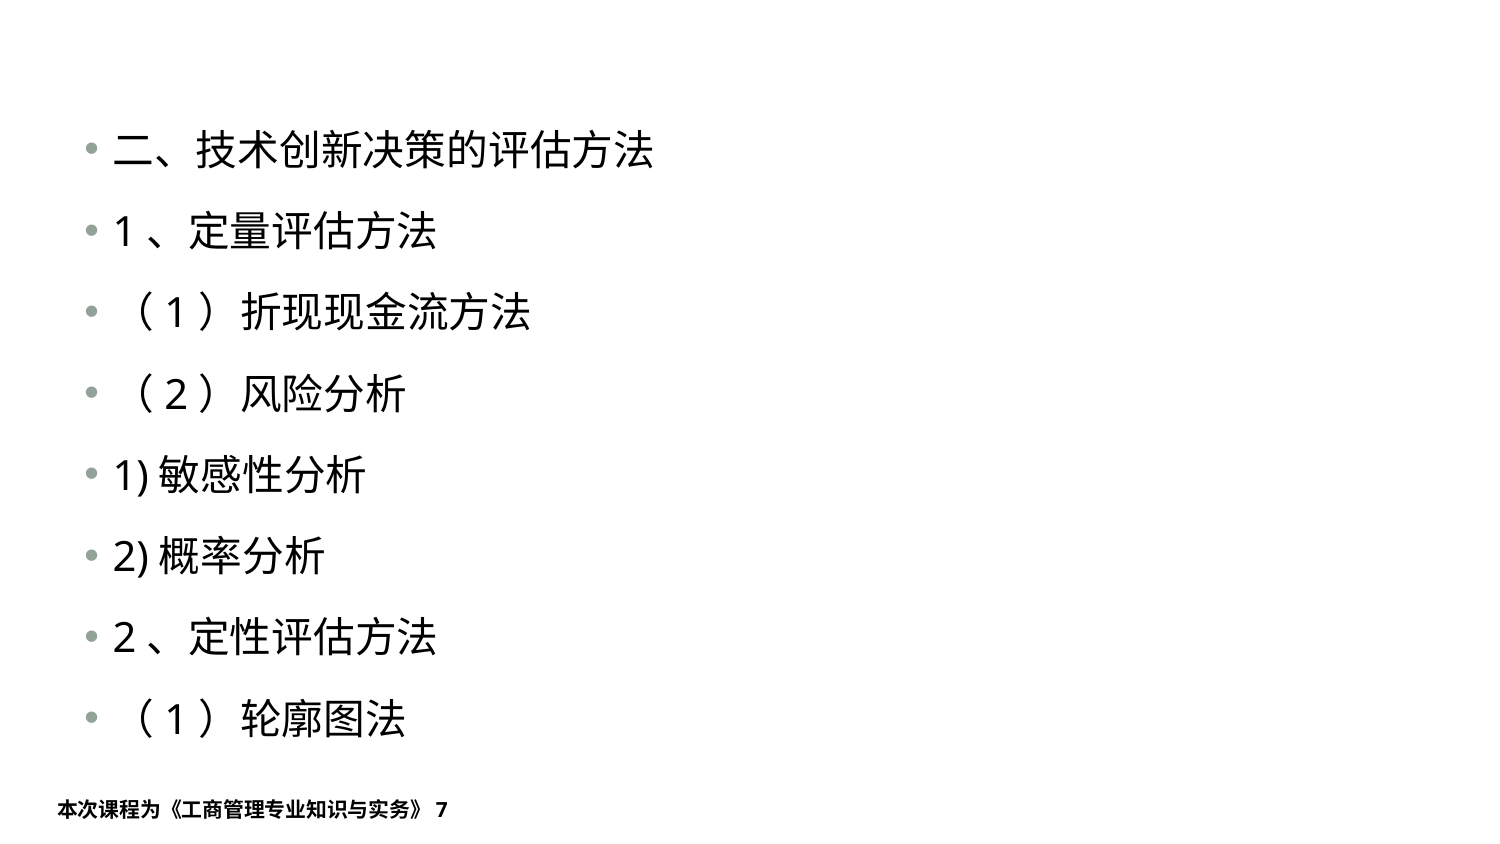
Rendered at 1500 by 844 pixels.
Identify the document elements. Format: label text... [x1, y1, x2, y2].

list 二、技术创新决策的评估方法 1、定量评估方法 （1）折现现金流方法 （2）风险分析 1)敏感性分析 2)概率分析 2、定性评估方法 （1）轮廓图法 [55, 91, 1500, 753]
